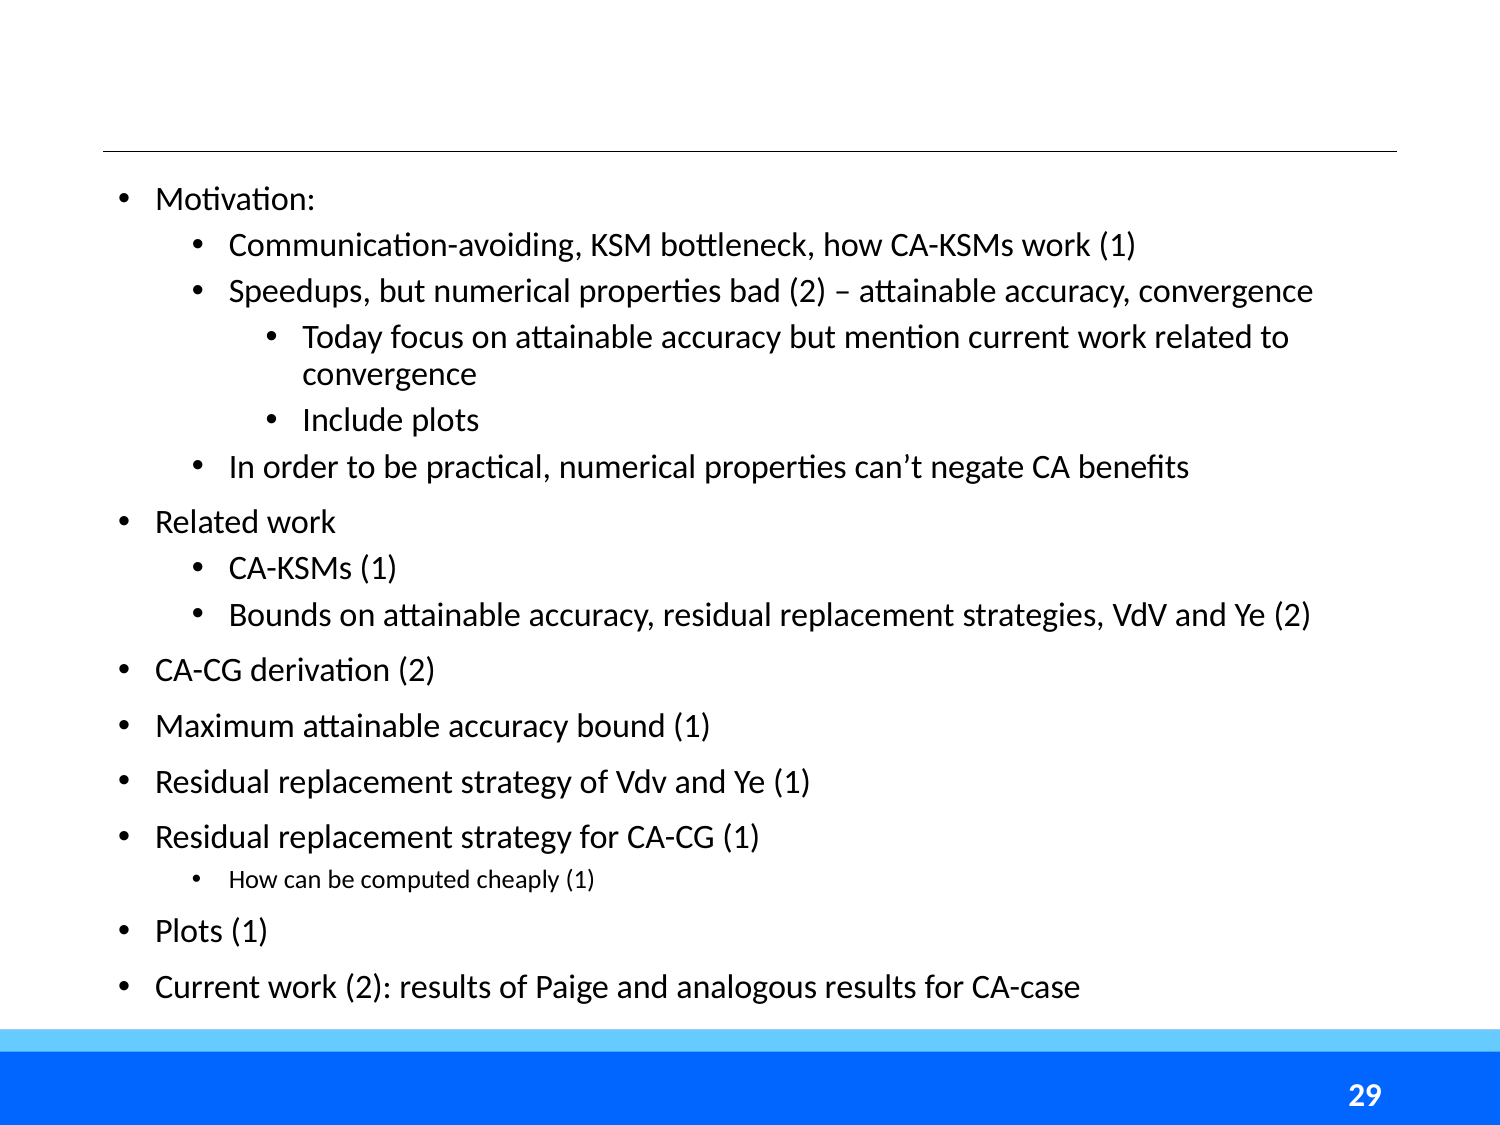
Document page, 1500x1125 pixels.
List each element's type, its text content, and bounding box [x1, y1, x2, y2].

list Motivation: Communication-avoiding, KSM bottleneck, how CA-KSMs work (1) Speedups, but numerical properties bad (2) – attainable accuracy, convergence Today focus on attainable accuracy but mention current work related to convergence Include plots In order to be practical, numerical properties can’t negate CA benefits Related work CA-KSMs (1) Bounds on attainable accuracy, residual replacement strategies, VdV and Ye (2) CA-CG derivation (2) Maximum attainable accuracy bound (1) Residual replacement strategy of Vdv and Ye (1) Residual replacement strategy for CA-CG (1) How can be computed cheaply (1) Plots (1) Current work (2): results of Paige and analogous results for CA-case [103, 173, 1467, 1019]
slide_number 29 [1059, 1062, 1397, 1123]
